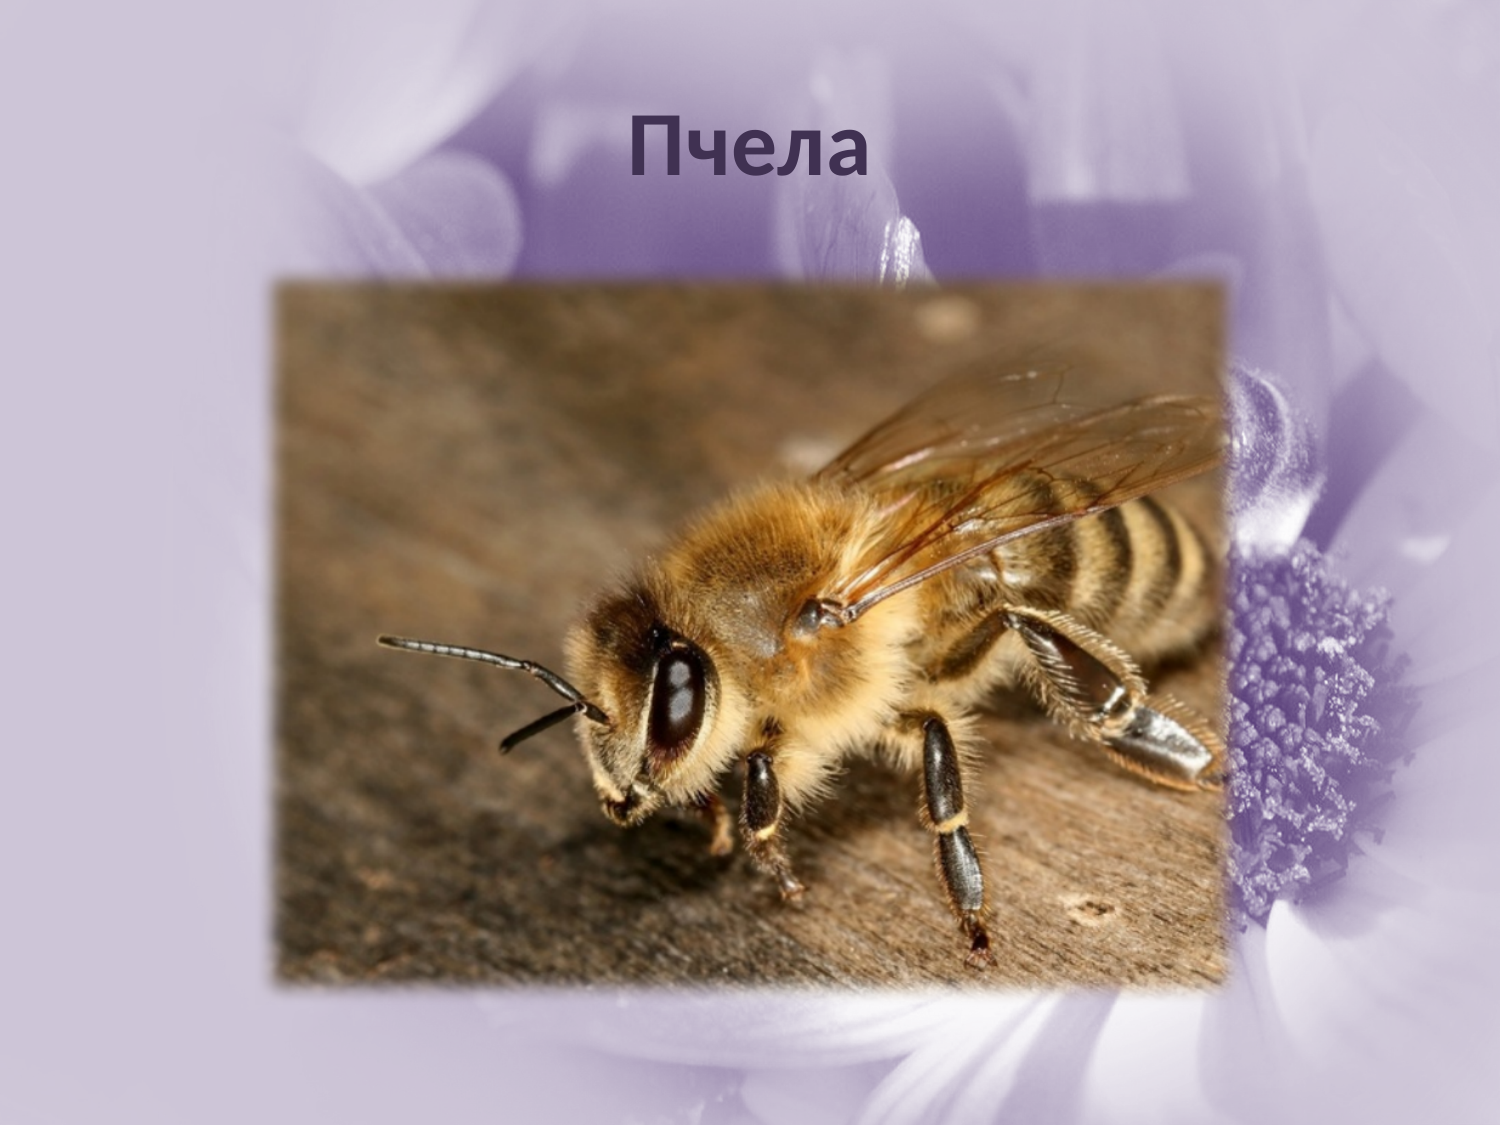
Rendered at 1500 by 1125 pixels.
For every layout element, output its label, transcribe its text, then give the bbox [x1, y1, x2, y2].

title Пчела [75, 45, 1425, 233]
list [254, 262, 1246, 1006]
